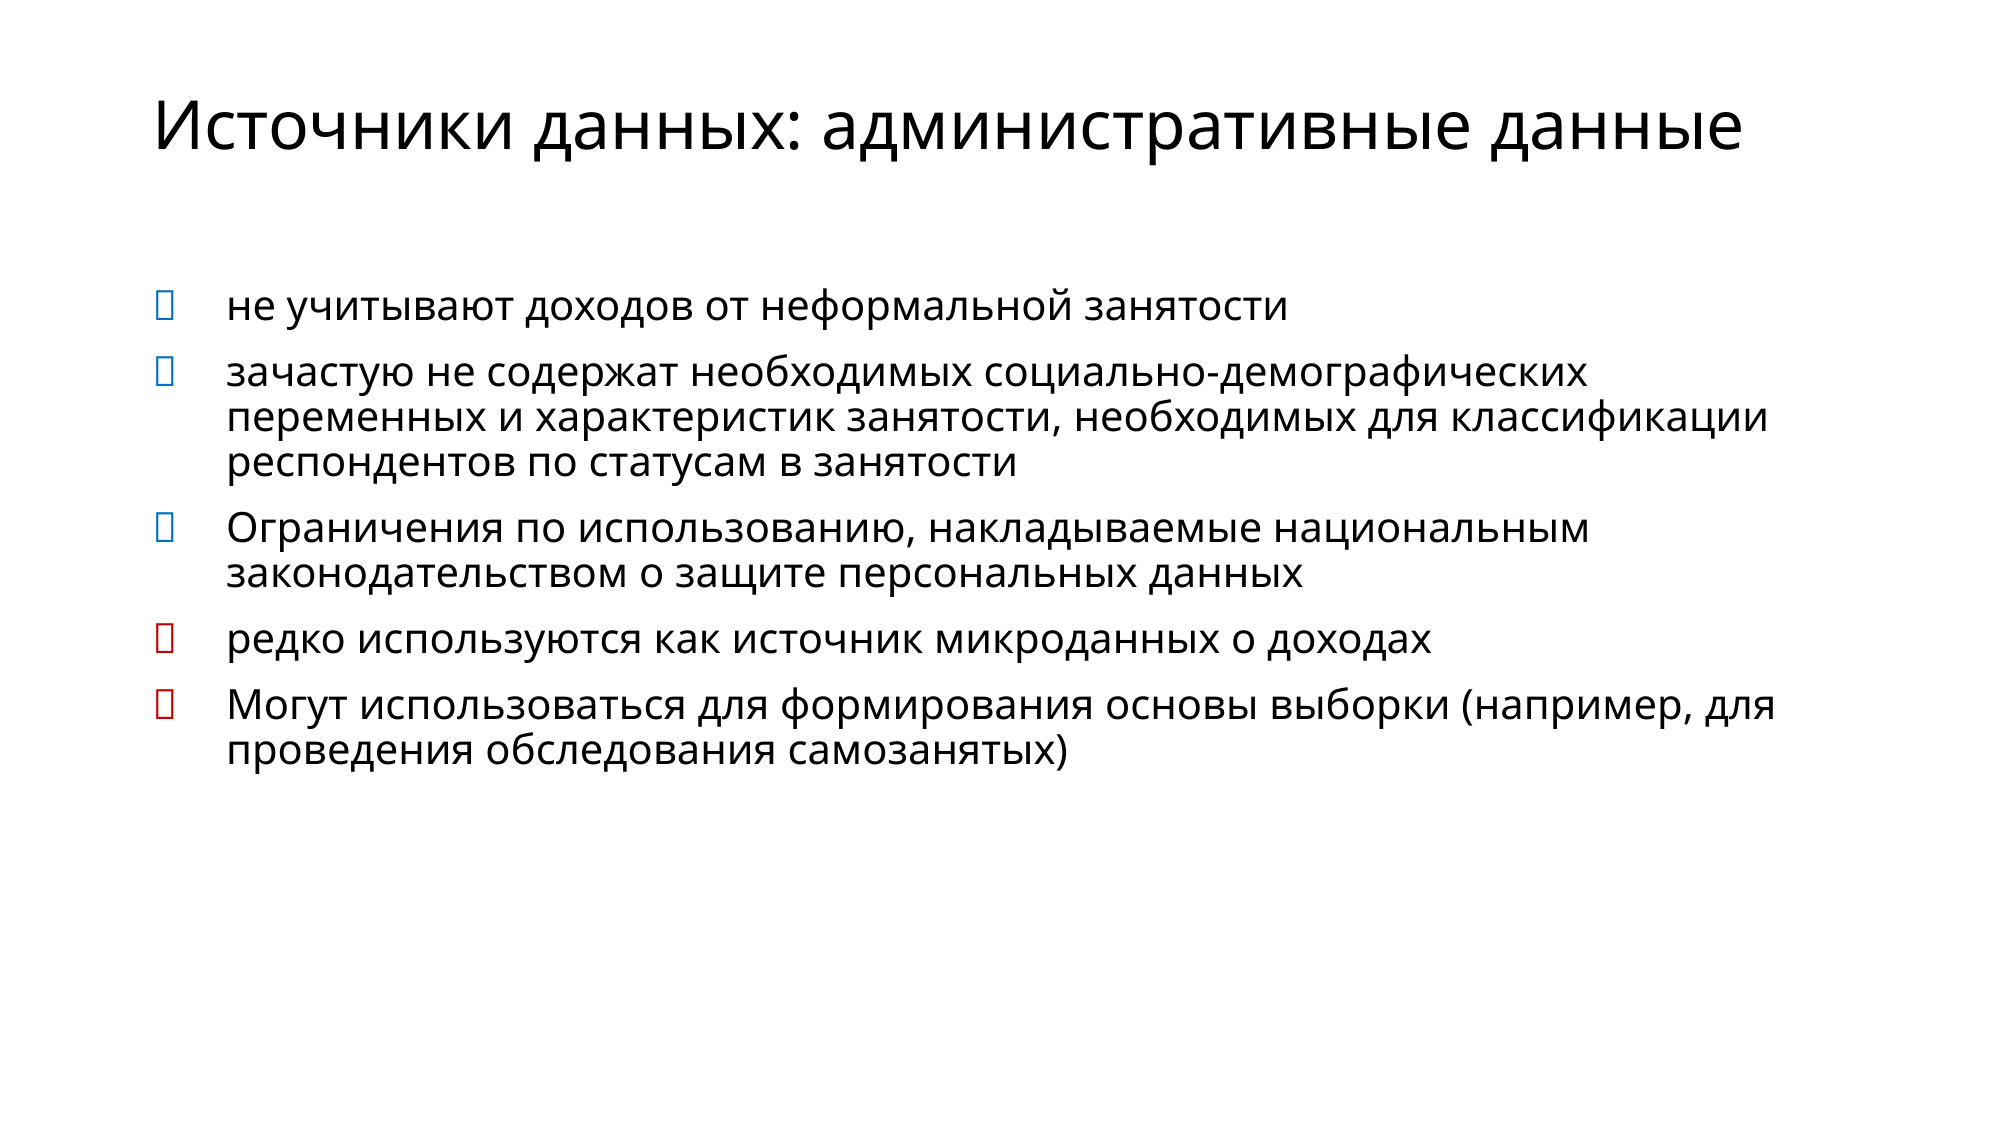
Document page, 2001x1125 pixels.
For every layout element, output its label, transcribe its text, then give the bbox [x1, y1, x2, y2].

title Источники данных: административные данные [137, 59, 1863, 277]
list  не учитывают доходов от неформальной занятости  зачастую не содержат необходимых социально-демографических переменных и характеристик занятости, необходимых для классификации респондентов по статусам в занятости  Ограничения по использованию, накладываемые национальным законодательством о защите персональных данных  редко используются как источник микроданных о доходах  Могут использоваться для формирования основы выборки (например, для проведения обследования самозанятых) [137, 277, 1863, 992]
